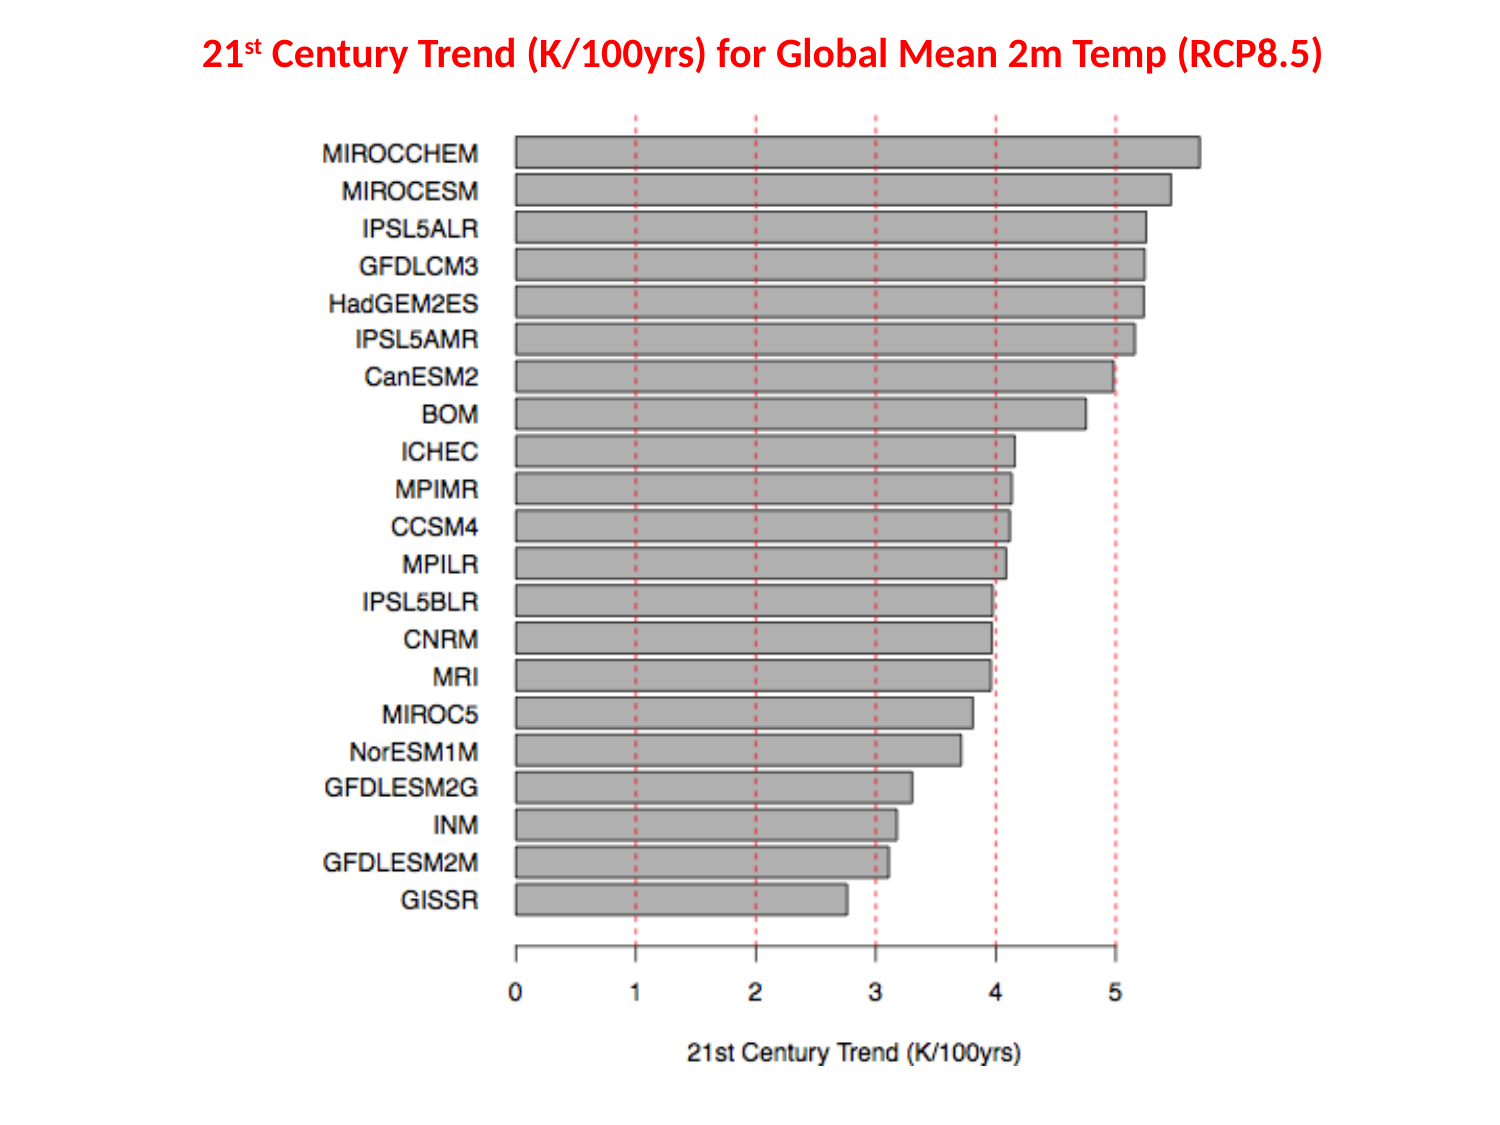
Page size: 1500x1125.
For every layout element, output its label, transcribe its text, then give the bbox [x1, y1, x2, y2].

picture [249, 113, 1251, 1067]
text_box 21st Century Trend (K/100yrs) for Global Mean 2m Temp (RCP8.5) [187, 18, 1428, 84]
